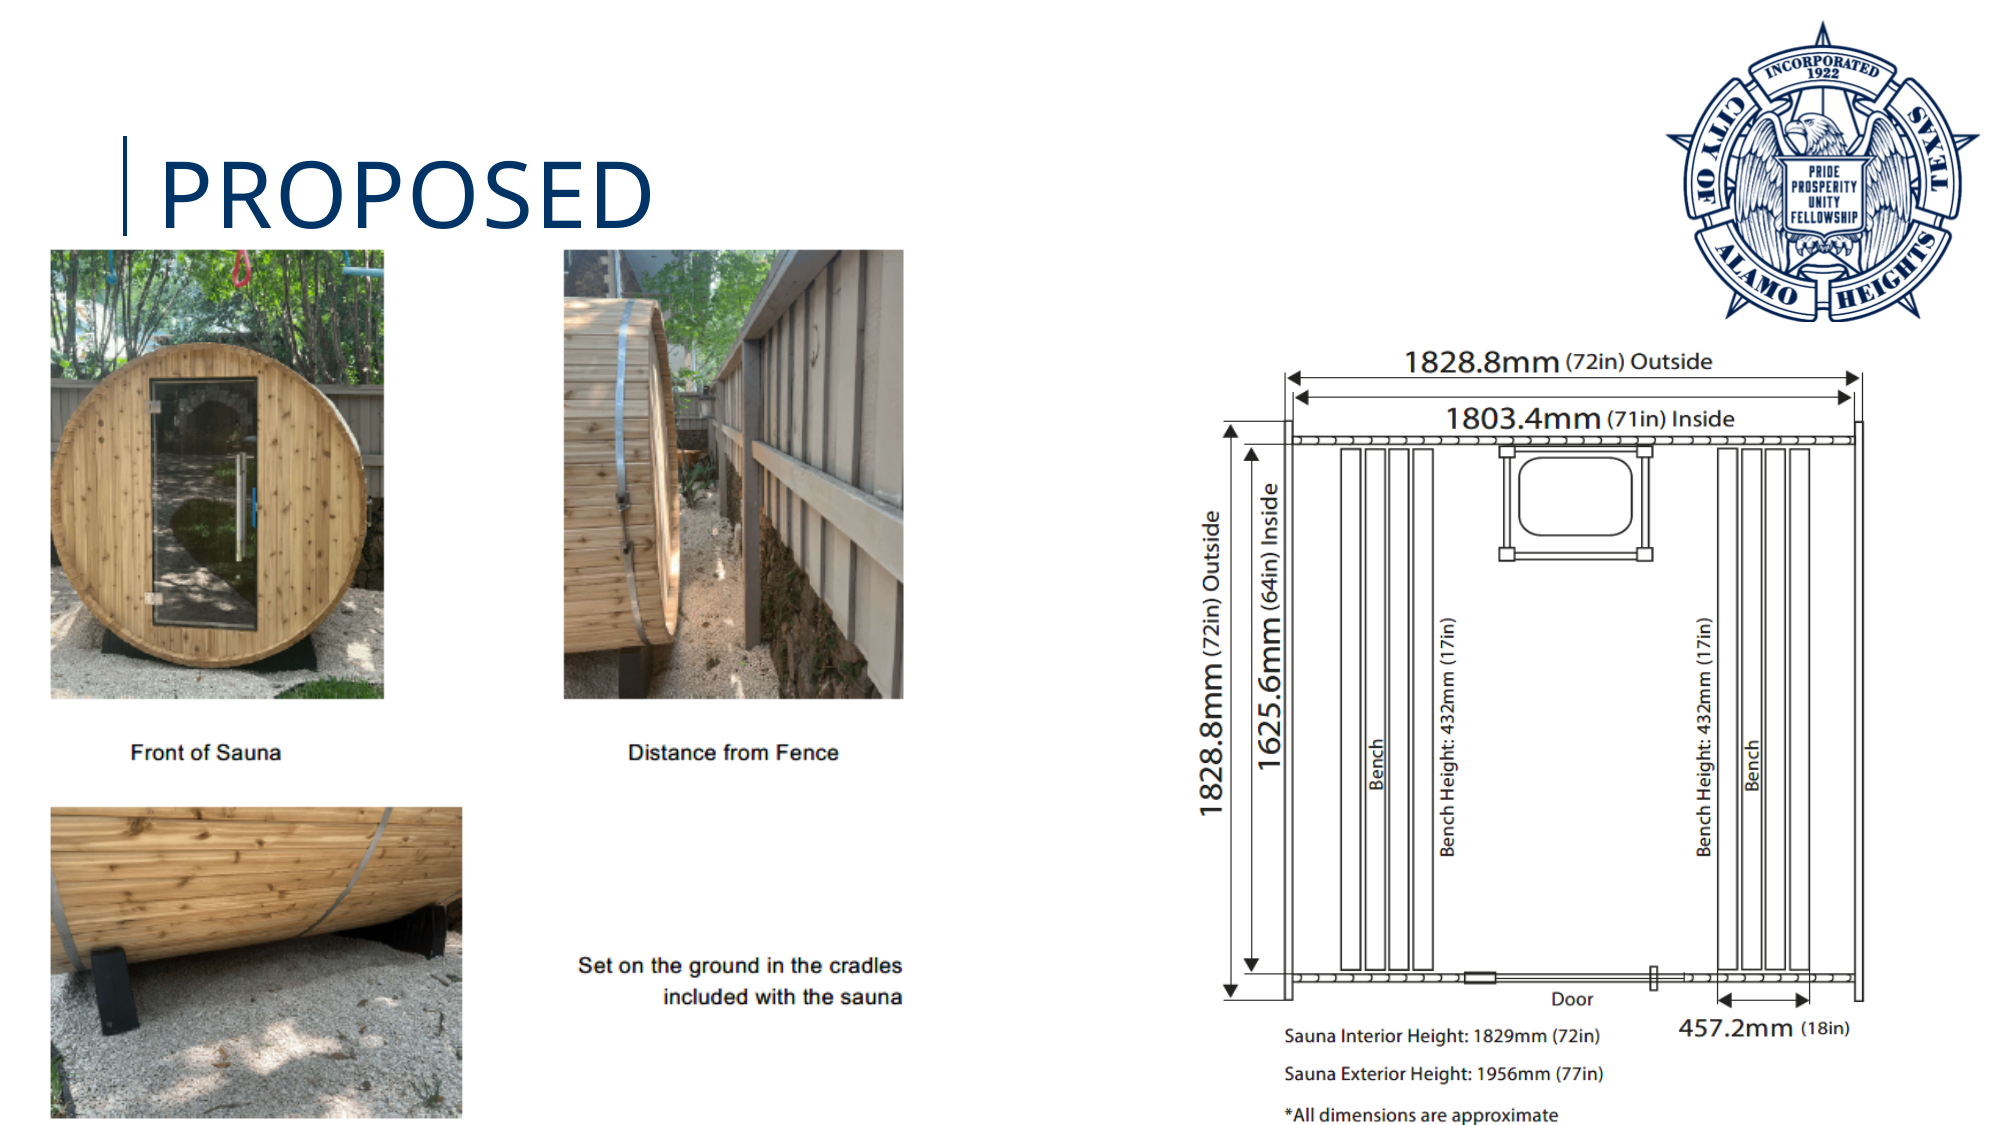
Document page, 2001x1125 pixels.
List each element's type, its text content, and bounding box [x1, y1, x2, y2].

picture [1173, 20, 1981, 1125]
picture [29, 236, 921, 1125]
title proposed [142, 89, 1658, 255]
